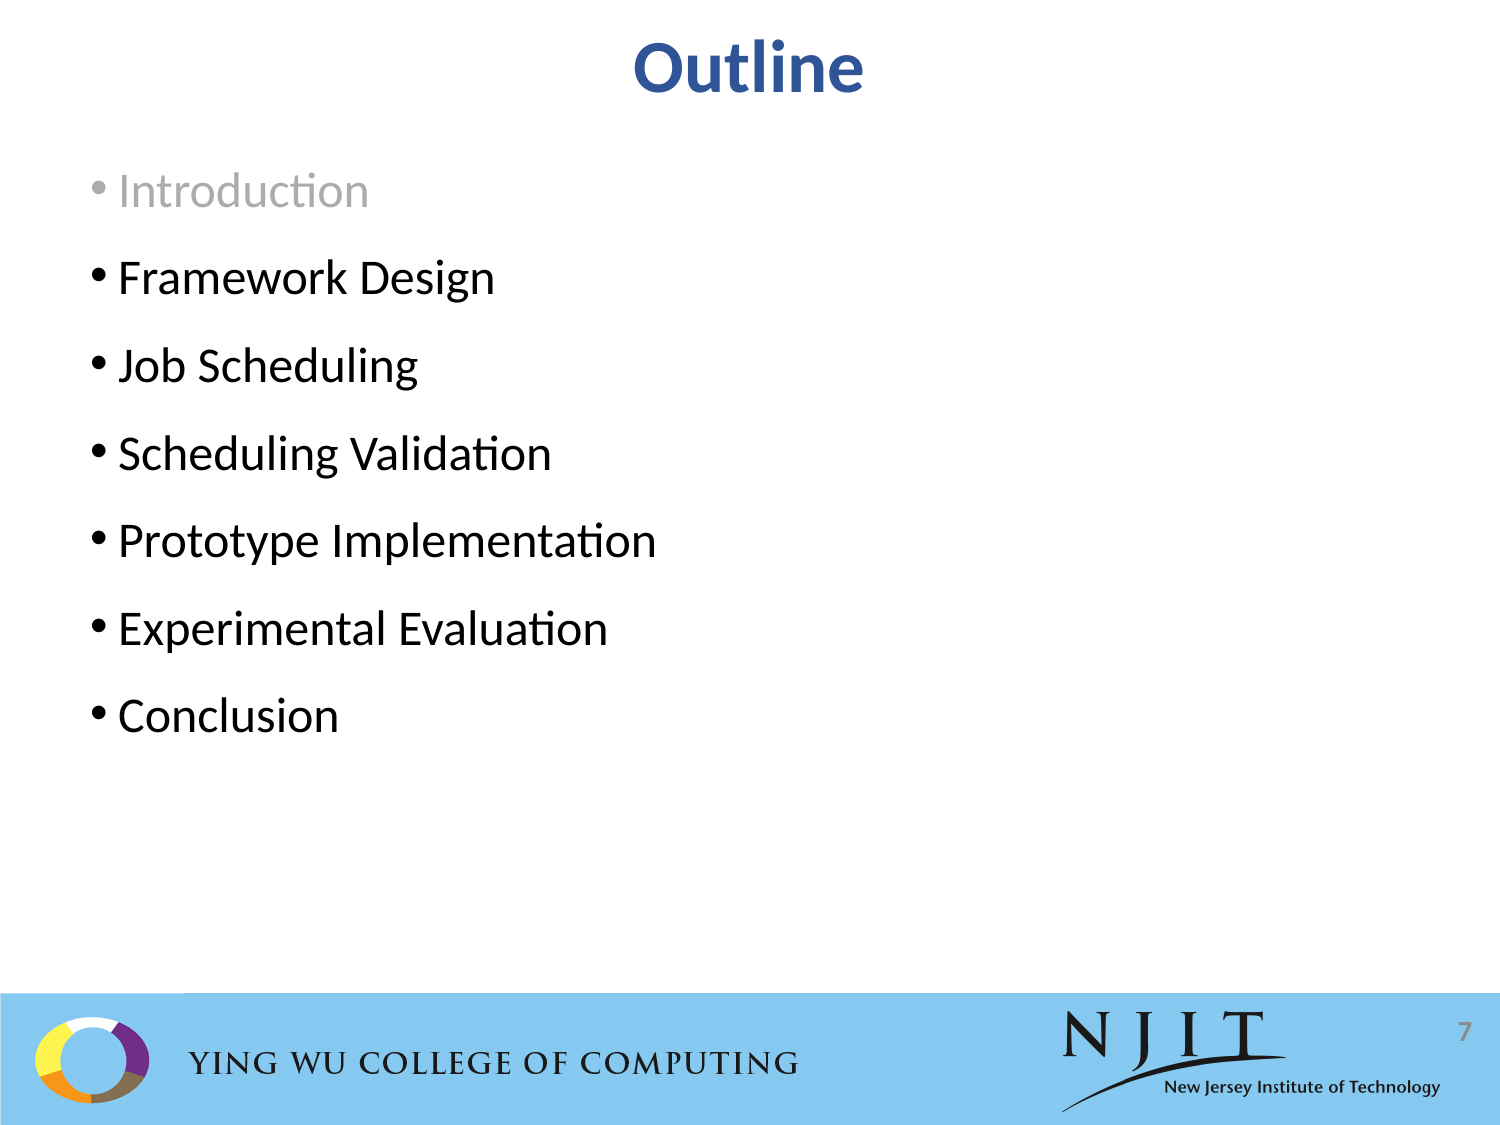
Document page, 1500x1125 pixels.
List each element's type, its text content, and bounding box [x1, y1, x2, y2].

picture [0, 993, 1500, 1125]
title Outline [103, 0, 1397, 137]
list Introduction Framework Design Job Scheduling Scheduling Validation Prototype Implementation Experimental Evaluation Conclusion [75, 137, 1397, 975]
slide_number 7 [1149, 999, 1488, 1060]
